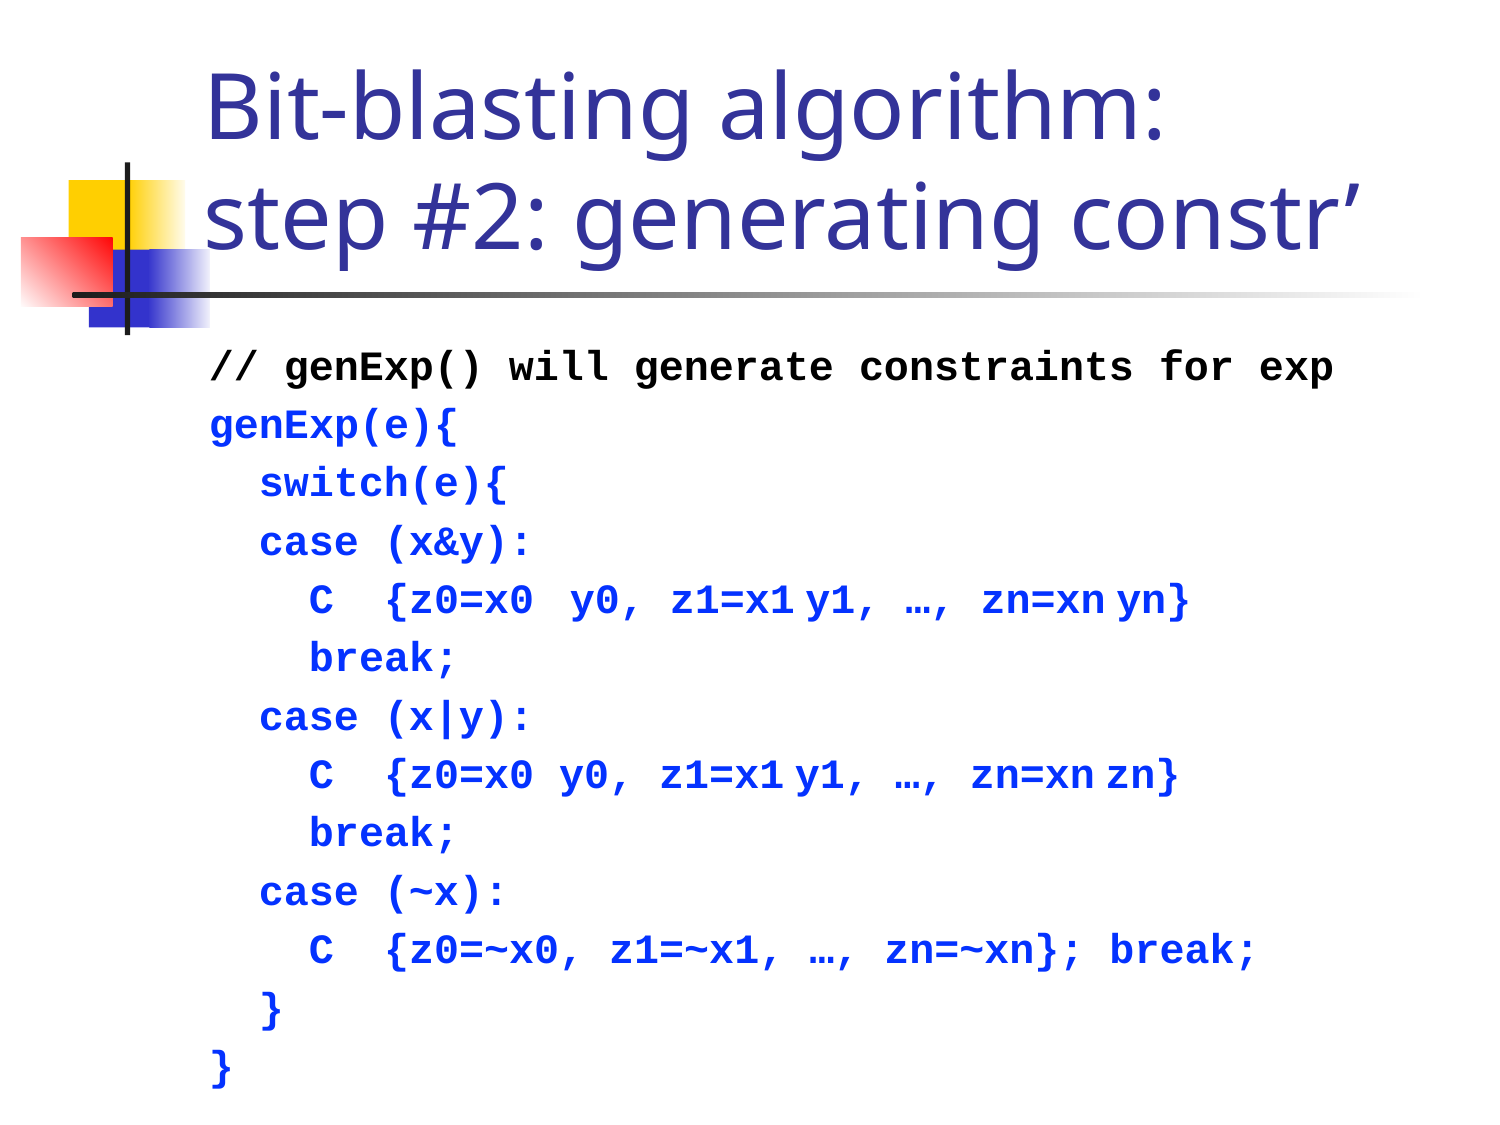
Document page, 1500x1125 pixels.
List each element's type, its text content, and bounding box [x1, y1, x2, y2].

title Bit-blasting algorithm: step #2: generating constr’ [188, 35, 1468, 275]
